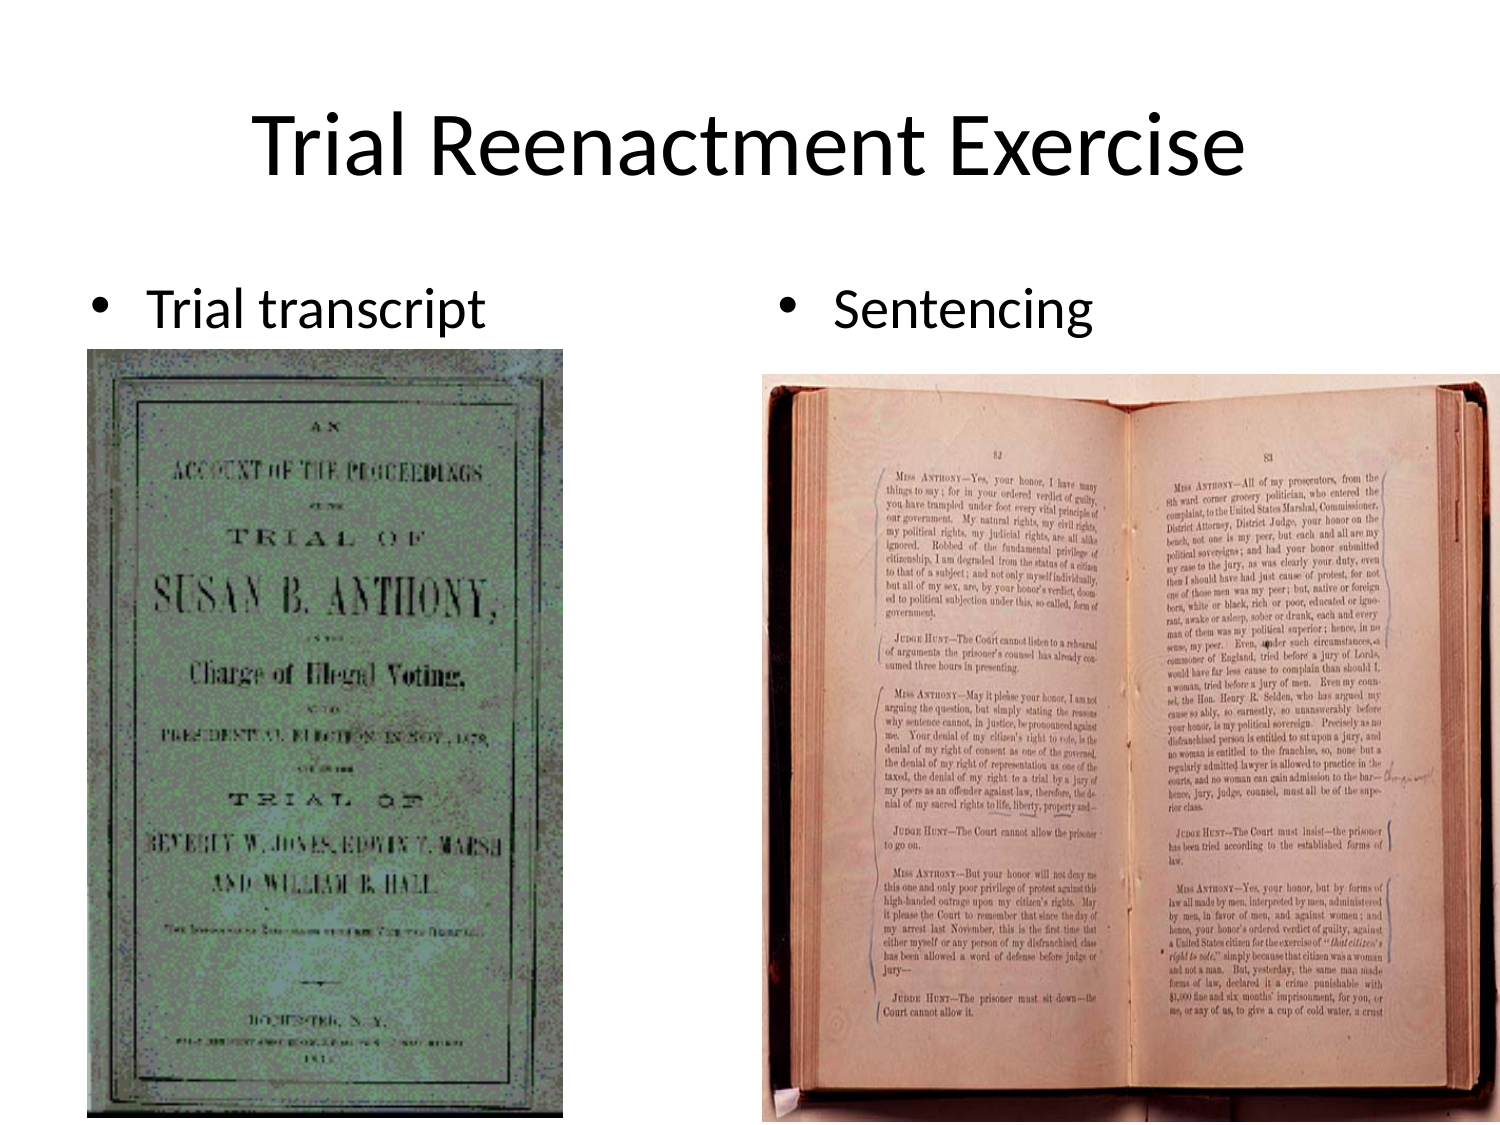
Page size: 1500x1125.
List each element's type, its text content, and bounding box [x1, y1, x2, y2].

picture [762, 374, 1500, 1123]
picture [87, 349, 563, 1118]
title Trial Reenactment Exercise [75, 45, 1425, 233]
list Trial transcript [75, 262, 738, 1005]
list Sentencing [762, 262, 1425, 374]
